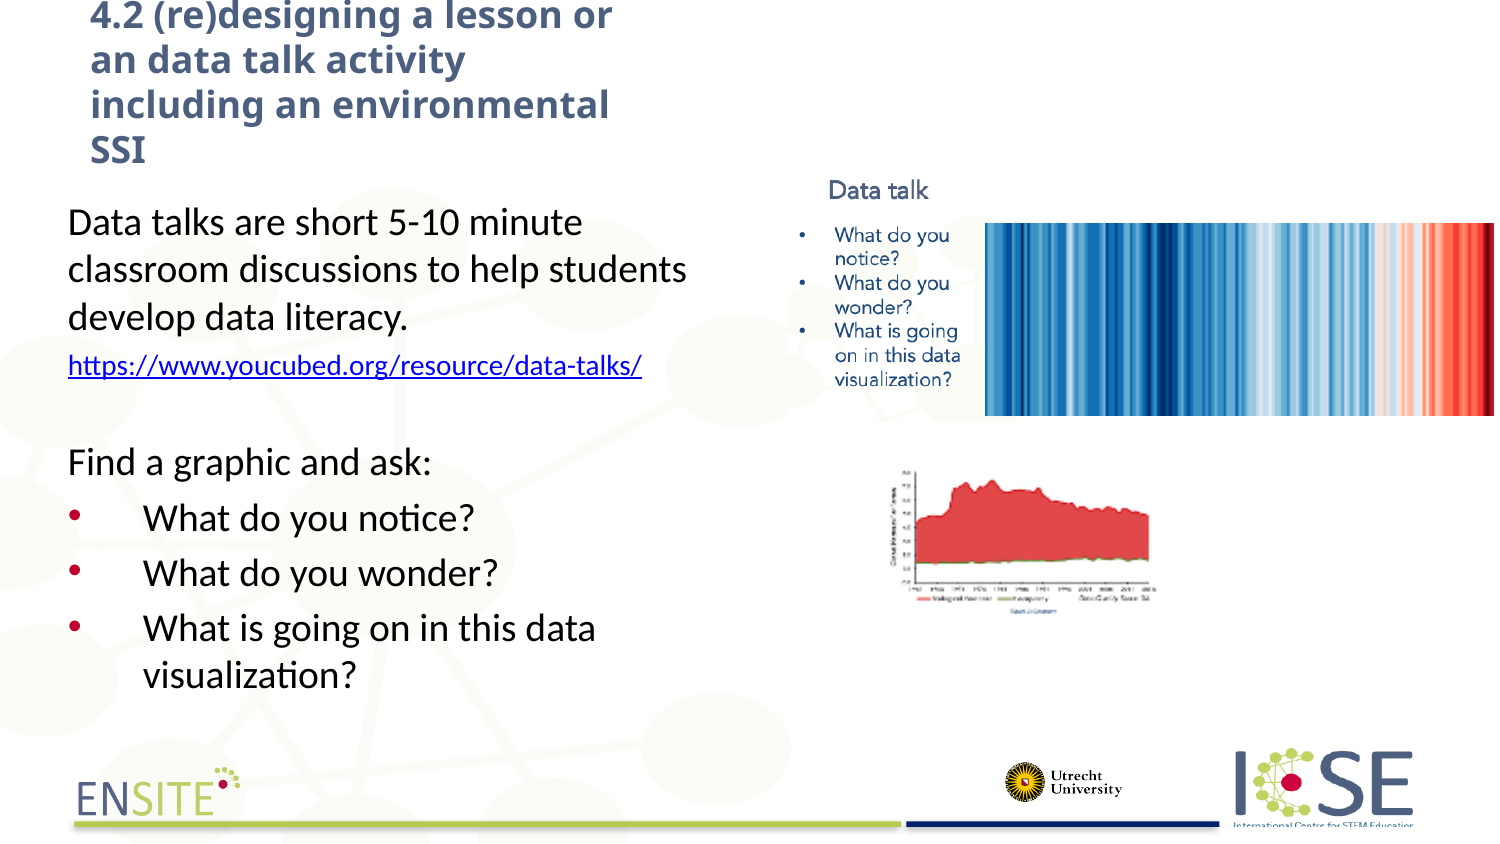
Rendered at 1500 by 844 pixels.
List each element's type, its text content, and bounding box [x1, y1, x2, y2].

picture [972, 734, 1211, 828]
list Data talks are short 5-10 minute classroom discussions to help students develop data literacy. https://www.youcubed.org/resource/data-talks/ Find a graphic and ask: What do you notice? What do you wonder? What is going on in this data visualization? [52, 188, 765, 718]
picture [74, 762, 240, 834]
picture [852, 452, 1225, 627]
picture [788, 148, 1500, 423]
title 4.2 (re)designing a lesson or an data talk activity including an environmental SSI [75, 0, 644, 179]
